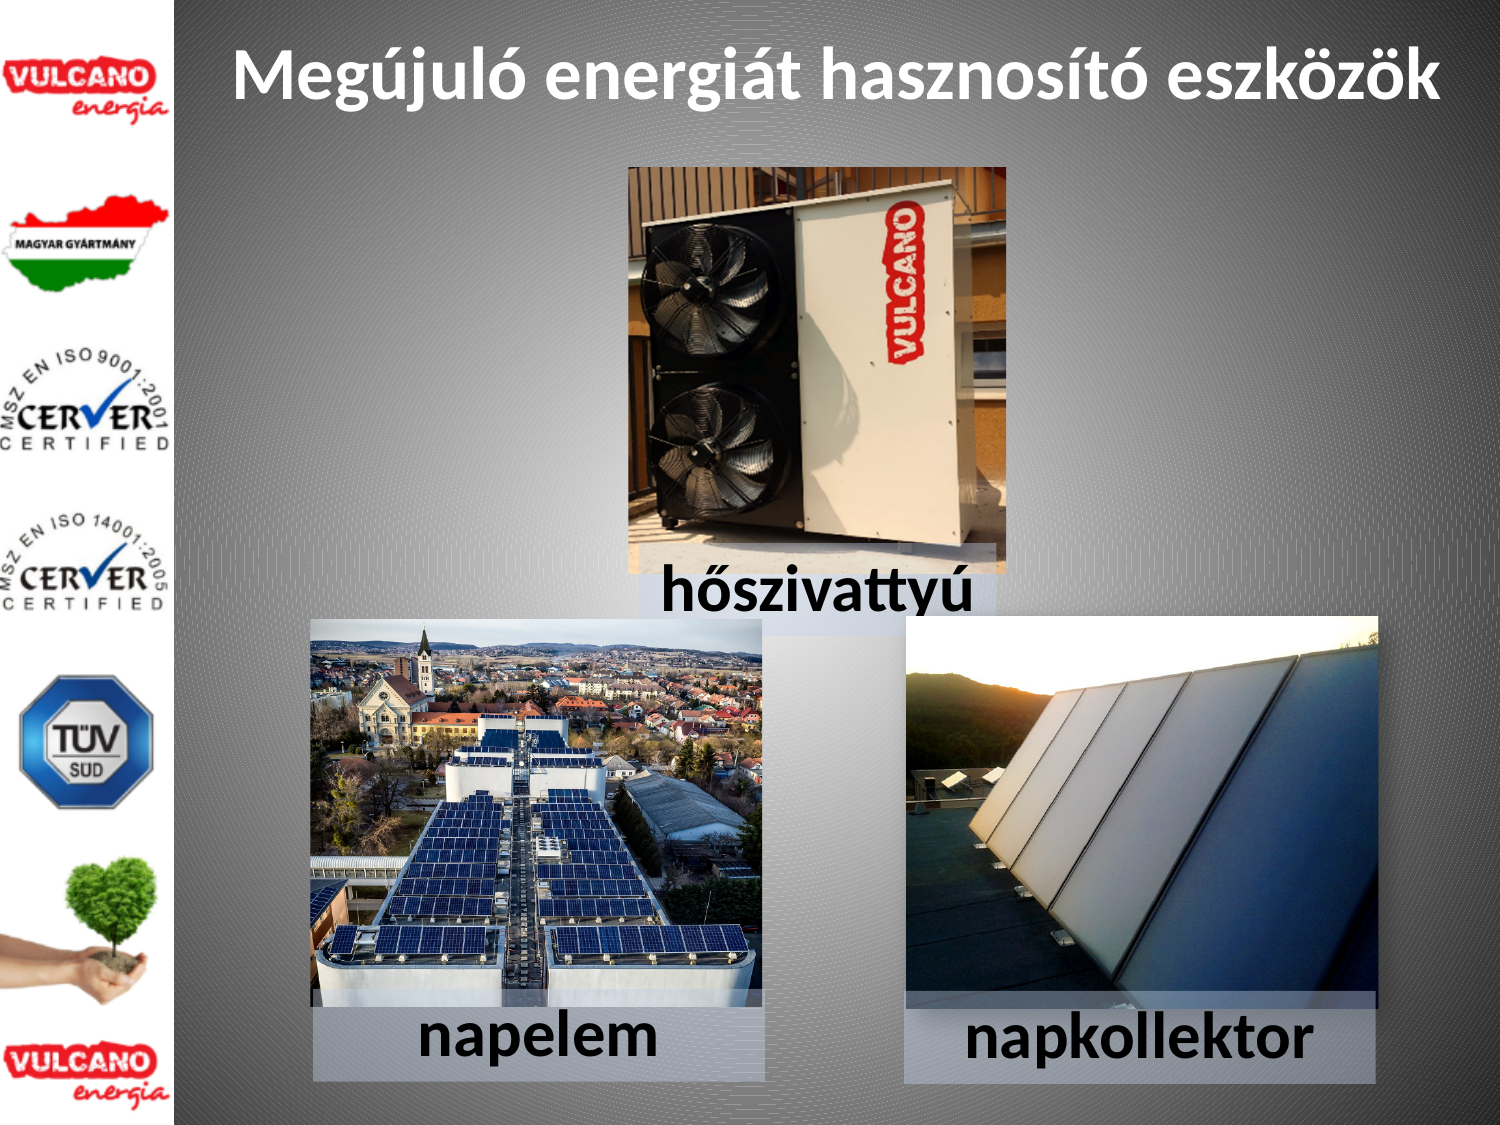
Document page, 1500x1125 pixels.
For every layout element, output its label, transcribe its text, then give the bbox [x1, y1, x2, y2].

picture [0, 0, 174, 1125]
text_box Megújuló energiát hasznosító eszközök [174, 17, 1500, 122]
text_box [247, 166, 1426, 1084]
